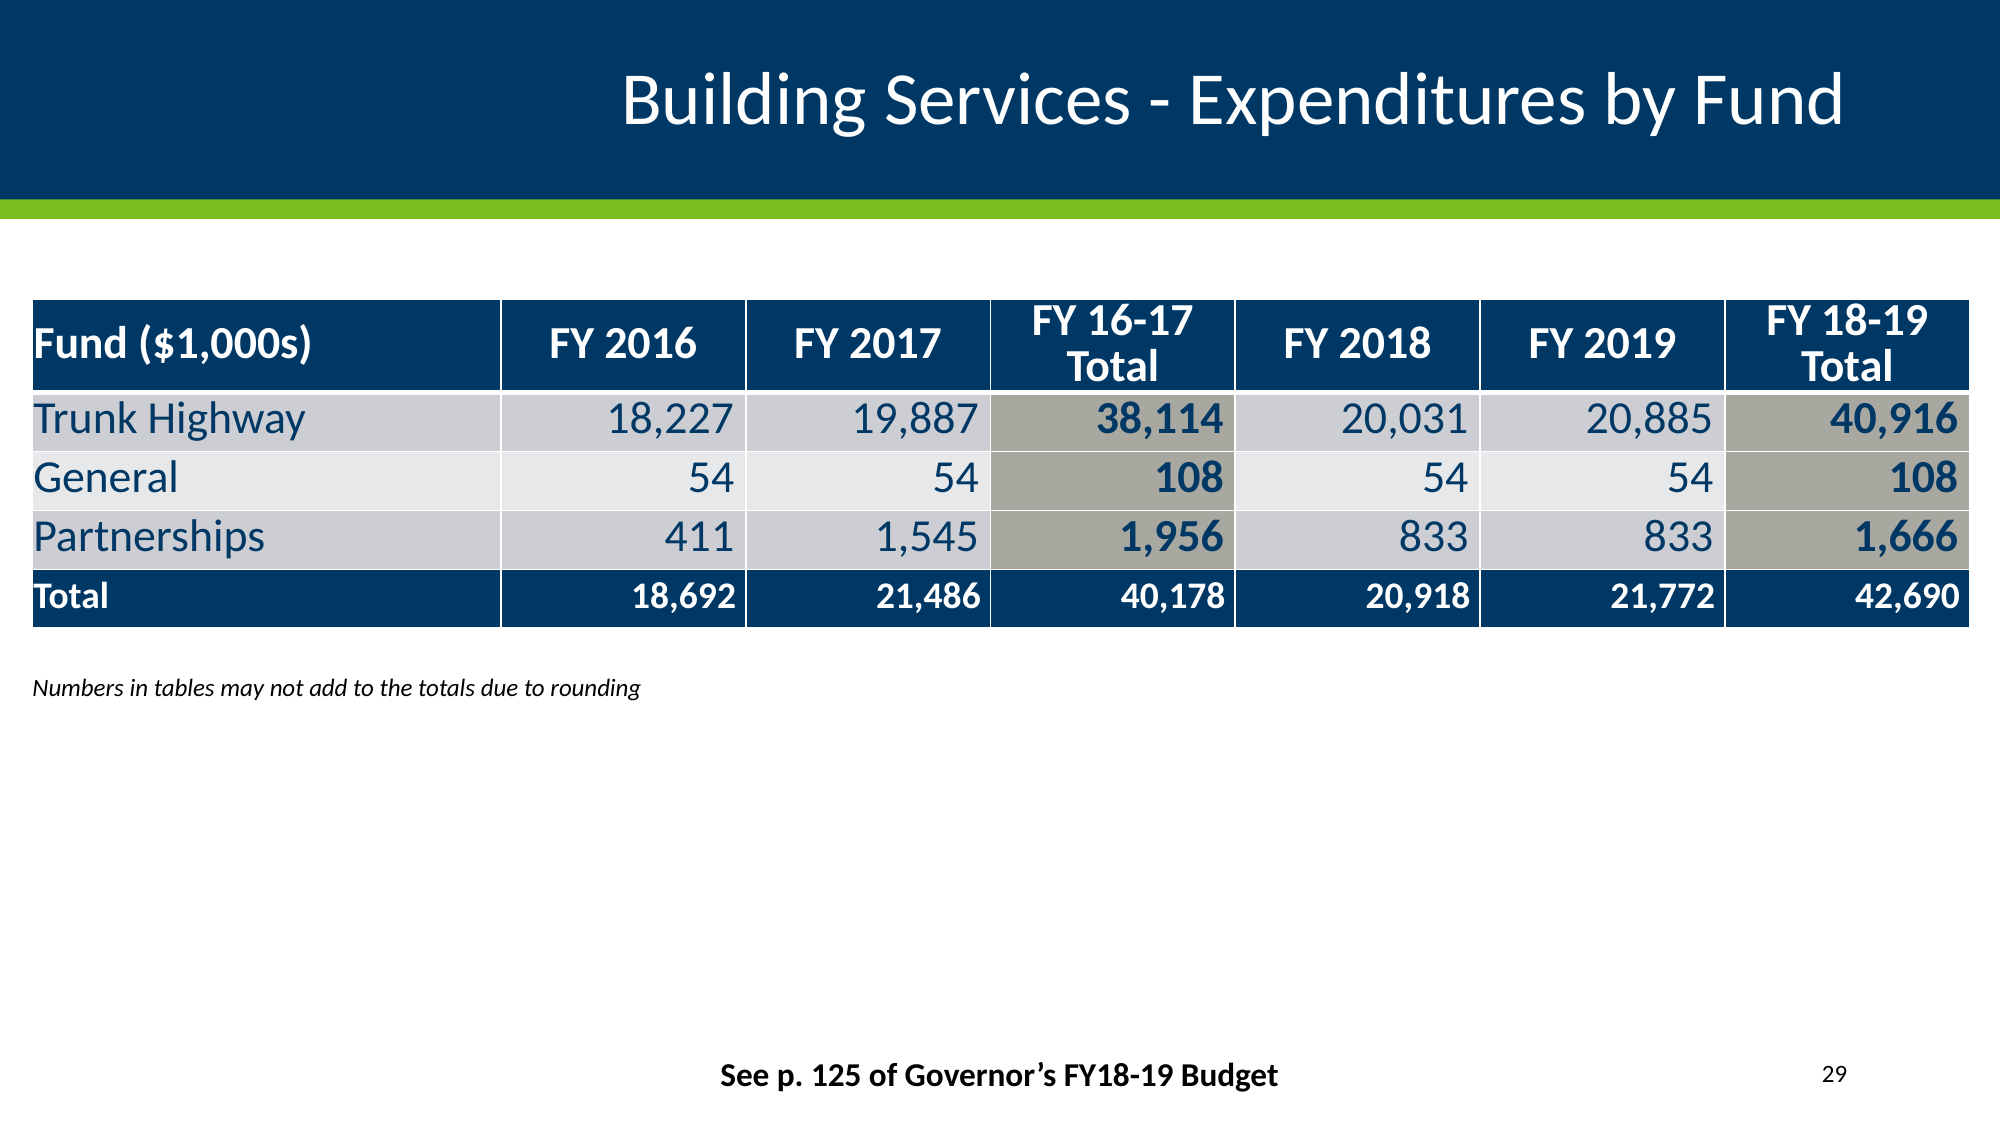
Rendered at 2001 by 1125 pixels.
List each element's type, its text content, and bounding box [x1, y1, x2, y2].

text_box Numbers in tables may not add to the totals due to rounding [0, 656, 675, 717]
table_cell 108 [991, 452, 1234, 510]
table_header FY 16-17 Total [991, 300, 1234, 390]
table_header Fund ($1,000s) [33, 300, 500, 390]
table_cell 1,666 [1726, 511, 1969, 569]
table_cell 40,916 [1726, 395, 1969, 451]
table_cell 54 [747, 452, 990, 510]
table_cell 18,227 [502, 395, 745, 451]
title Building Services - Expenditures by Fund [137, 24, 1863, 175]
table_header FY 2017 [747, 300, 990, 390]
table_cell 20,918 [1236, 570, 1479, 627]
table_header FY 18-19 Total [1726, 300, 1969, 390]
table_cell 42,690 [1726, 570, 1969, 627]
table_cell 108 [1726, 452, 1969, 510]
table_cell 38,114 [991, 395, 1234, 451]
table_cell General [33, 452, 500, 510]
table_cell 18,692 [502, 570, 745, 627]
table_header FY 2019 [1481, 300, 1724, 390]
table_cell 1,545 [747, 511, 990, 569]
footer See p. 125 of Governor’s FY18-19 Budget [541, 1042, 1459, 1103]
table_cell 20,885 [1481, 395, 1724, 451]
table_cell 833 [1481, 511, 1724, 569]
table_header FY 2016 [502, 300, 745, 390]
table_cell 833 [1236, 511, 1479, 569]
table_cell 54 [1481, 452, 1724, 510]
table_cell 21,772 [1481, 570, 1724, 627]
table_header FY 2018 [1236, 300, 1479, 390]
table_cell 54 [1236, 452, 1479, 510]
table_cell Partnerships [33, 511, 500, 569]
slide_number 29 [1622, 1042, 1863, 1103]
table_cell 20,031 [1236, 395, 1479, 451]
table_cell 54 [502, 452, 745, 510]
table_cell 1,956 [991, 511, 1234, 569]
table_cell 411 [502, 511, 745, 569]
table_cell 40,178 [991, 570, 1234, 627]
table_cell Trunk Highway [33, 395, 500, 451]
table_cell 19,887 [747, 395, 990, 451]
table_cell Total [33, 570, 500, 627]
table_cell 21,486 [747, 570, 990, 627]
